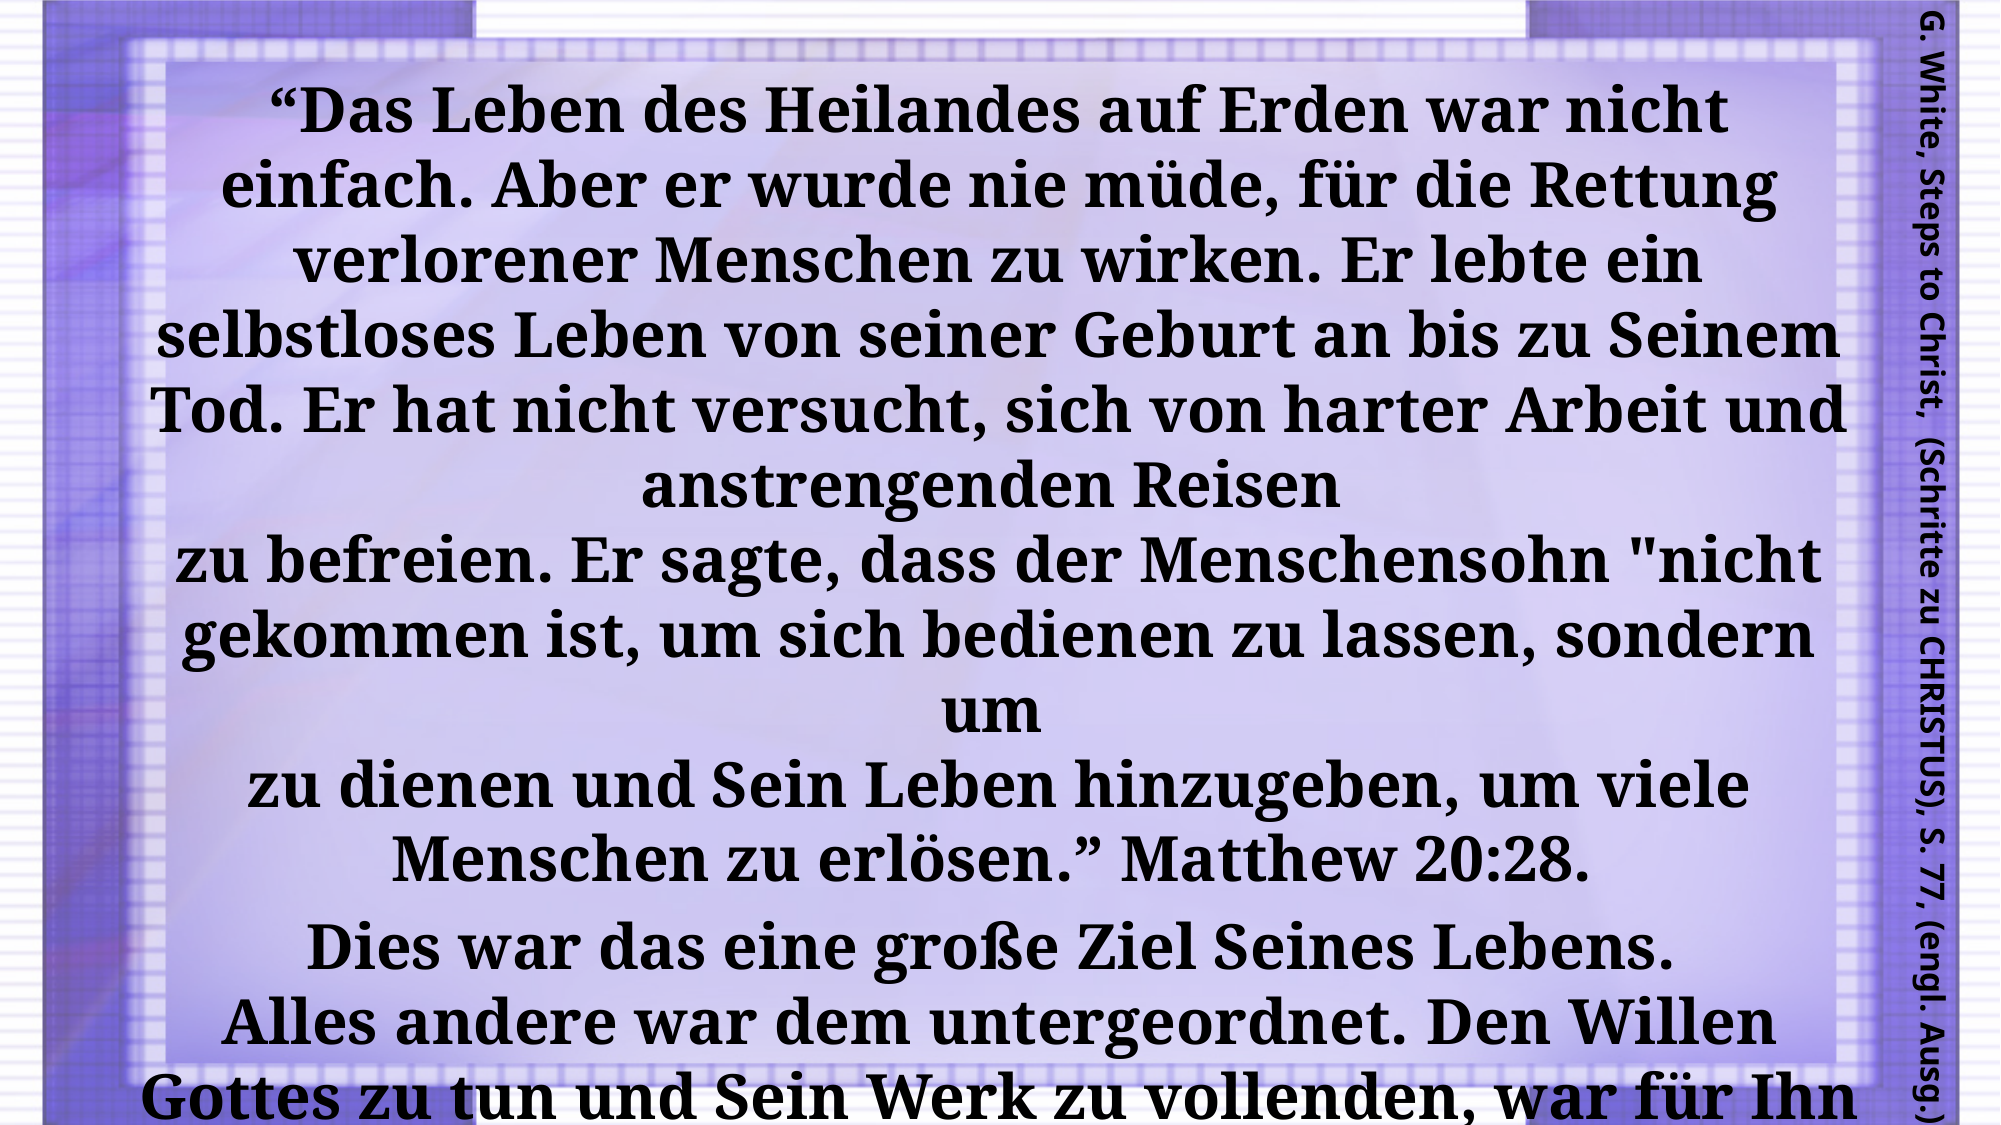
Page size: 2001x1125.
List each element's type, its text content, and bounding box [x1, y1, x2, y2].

text_box E. G. White, Steps to Christ, (Schritte zu CHRISTUS), S. 77, (engl. Ausg.) [1906, 0, 1962, 1125]
text_box “Das Leben des Heilandes auf Erden war nicht einfach. Aber er wurde nie müde, für die Rettung verlorener Menschen zu wirken. Er lebte ein selbstloses Leben von seiner Geburt an bis zu Seinem Tod. Er hat nicht versucht, sich von harter Arbeit und anstrengenden Reisen zu befreien. Er sagte, dass der Menschensohn "nicht gekommen ist, um sich bedienen zu lassen, sondern um zu dienen und Sein Leben hinzugeben, um viele Menschen zu erlösen.” Matthew 20:28. Dies war das eine große Ziel Seines Lebens. Alles andere war dem untergeordnet. Den Willen Gottes zu tun und Sein Werk zu vollenden, war für Ihn wie Essen und Trinken. In all Seinem Wirken gab es keinen einzigen eigennützigen Gedanken." [120, 62, 1880, 1125]
